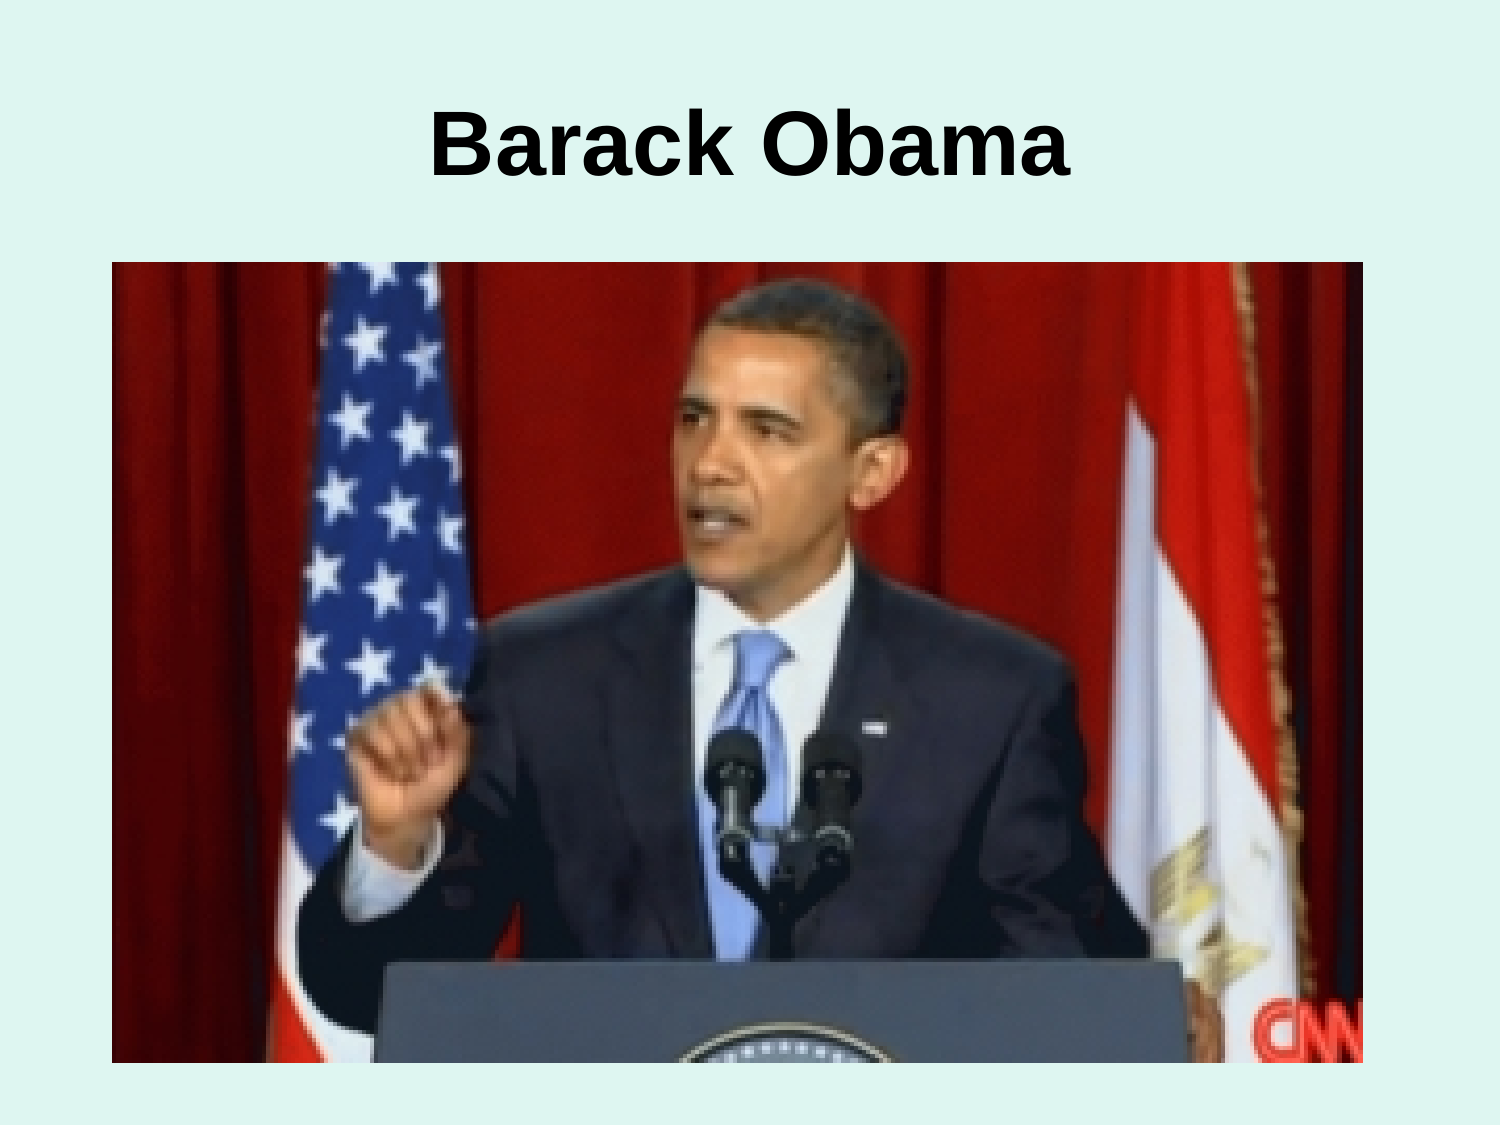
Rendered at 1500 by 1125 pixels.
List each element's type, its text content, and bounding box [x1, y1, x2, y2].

title Barack Obama [75, 45, 1425, 233]
picture [112, 262, 1363, 1063]
